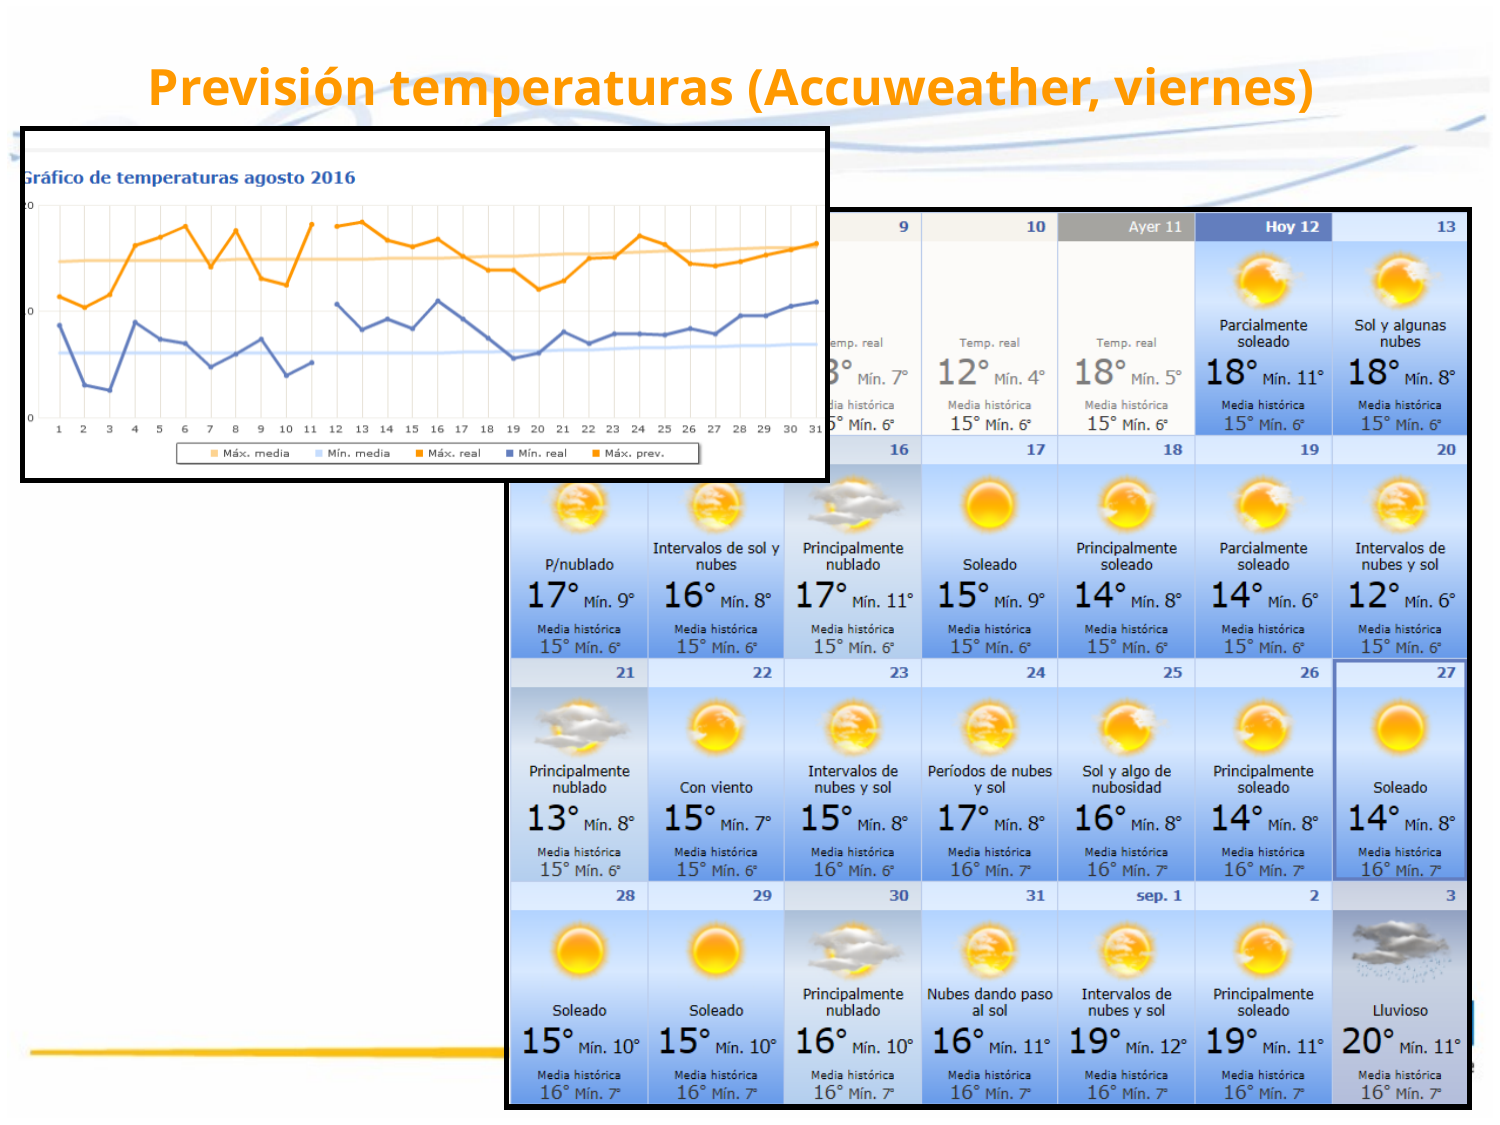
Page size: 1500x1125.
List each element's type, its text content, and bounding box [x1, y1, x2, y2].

picture [7, 6, 1493, 1118]
picture [24, 130, 1468, 1105]
text_box Previsión temperaturas (Accuweather, viernes) [0, 37, 1463, 135]
